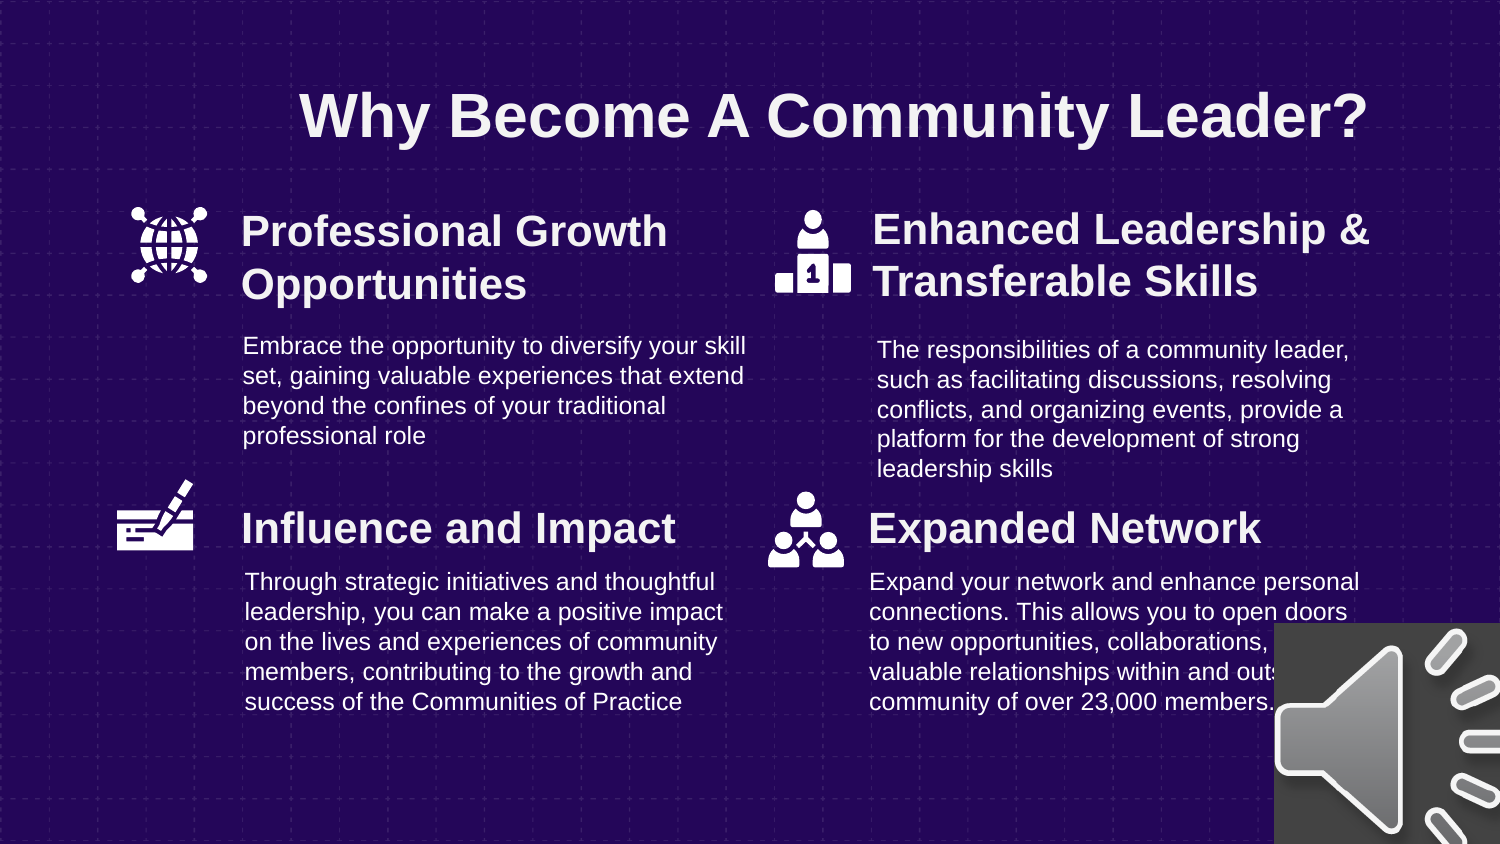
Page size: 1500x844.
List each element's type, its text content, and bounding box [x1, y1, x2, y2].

text_box [117, 510, 161, 520]
text_box [155, 247, 167, 260]
text_box [171, 230, 183, 243]
text_box [157, 511, 174, 531]
text_box [161, 218, 167, 228]
text_box [167, 496, 183, 513]
text_box [183, 226, 198, 243]
text_box [160, 262, 167, 272]
text_box [149, 216, 163, 226]
text_box [140, 247, 155, 264]
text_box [774, 209, 852, 294]
text_box [140, 226, 155, 243]
text_box [131, 266, 148, 283]
subtitle The responsibilities of a community leader, such as facilitating discussions, resolving conflicts, and organizing events, provide a platform for the development of strong leadership skills [861, 321, 1398, 517]
text_box [171, 262, 178, 272]
text_box [171, 218, 178, 228]
text_box [149, 264, 163, 274]
subtitle Expand your network and enhance personal connections. This allows you to open doors to new opportunities, collaborations, and valuable relationships within and outside the community of over 23,000 members.. [854, 550, 1390, 749]
subtitle Through strategic initiatives and thoughtful leadership, you can make a positive impact on the lives and experiences of community members, contributing to the growth and success of the Communities of Practice [229, 550, 765, 749]
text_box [767, 491, 845, 568]
text_box [183, 247, 198, 264]
subtitle Professional Growth Opportunities [225, 231, 762, 324]
text_box [177, 479, 193, 498]
text_box [131, 207, 148, 223]
text_box [171, 247, 183, 260]
text_box [175, 264, 189, 274]
subtitle Enhanced Leadership & Transferable Skills [857, 229, 1500, 321]
subtitle Expanded Network [853, 475, 1389, 568]
text_box [175, 216, 189, 226]
text_box [155, 230, 167, 243]
text_box [176, 510, 193, 520]
text_box [117, 523, 194, 551]
text_box [191, 207, 208, 223]
title Why Become A Community Leader? [181, 59, 1445, 154]
subtitle Influence and Impact [226, 475, 762, 568]
subtitle Embrace the opportunity to diversify your skill set, gaining valuable experiences that extend beyond the confines of your traditional professional role [227, 315, 764, 514]
picture [1272, 621, 1500, 844]
text_box [191, 266, 208, 283]
